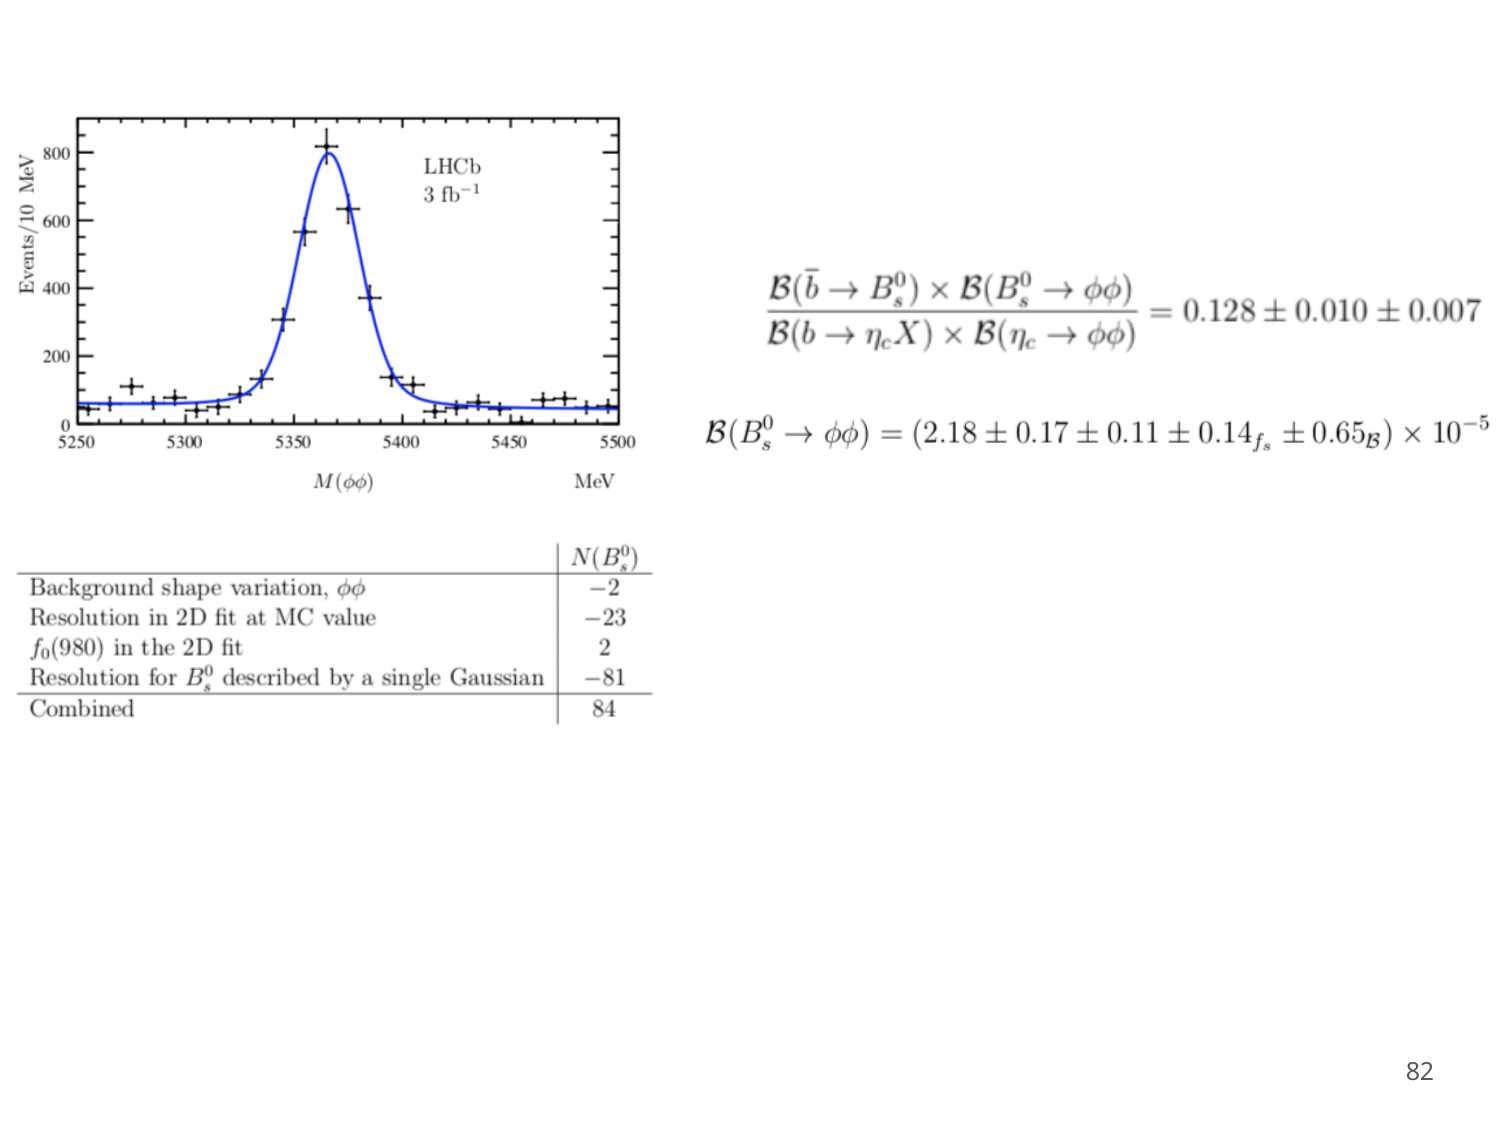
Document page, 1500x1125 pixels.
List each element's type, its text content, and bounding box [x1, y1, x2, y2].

picture [737, 249, 1492, 367]
picture [0, 537, 681, 730]
picture [0, 99, 1500, 500]
slide_number 82 [1401, 1042, 1494, 1103]
